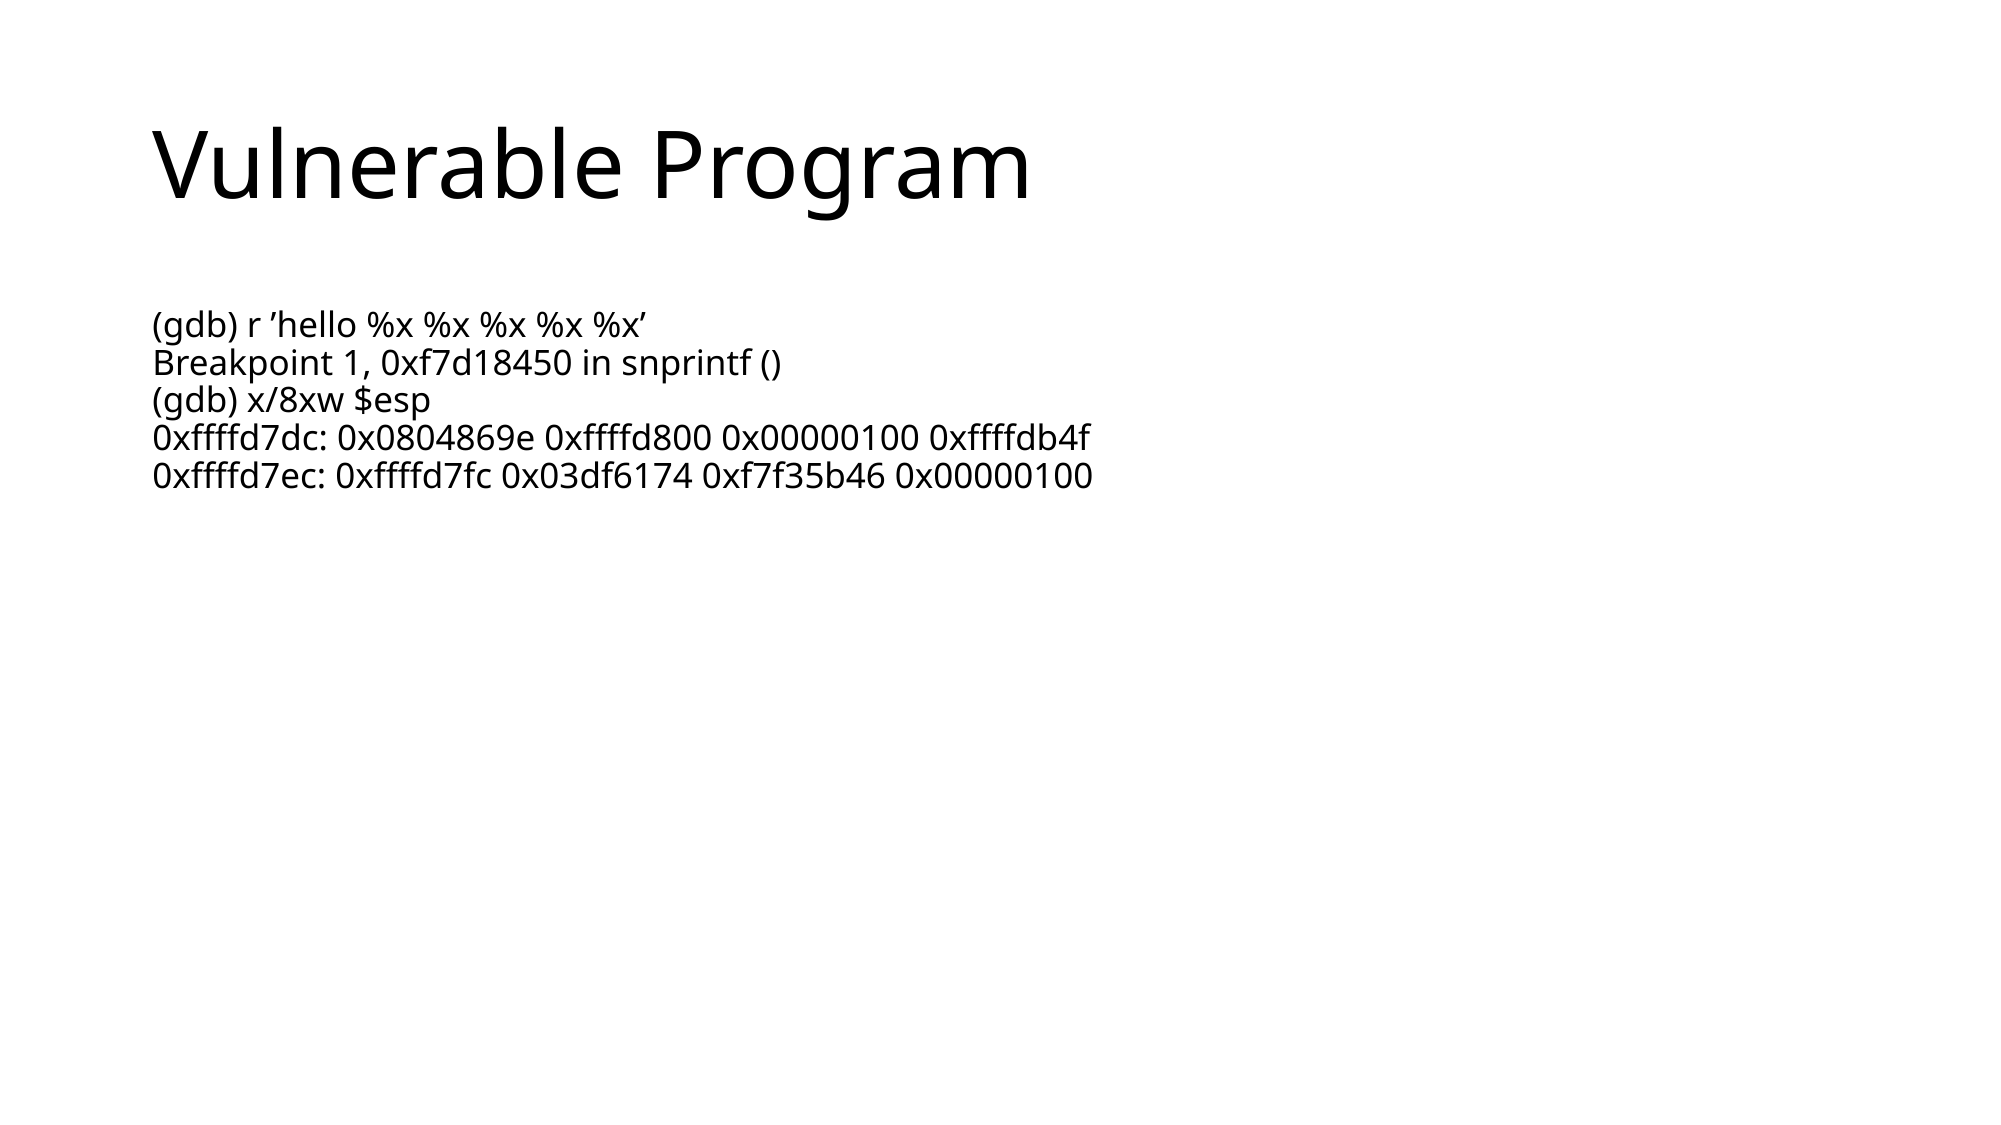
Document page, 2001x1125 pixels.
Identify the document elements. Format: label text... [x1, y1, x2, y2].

list (gdb) r ’hello %x %x %x %x %x’ Breakpoint 1, 0xf7d18450 in snprintf () (gdb) x/8xw $esp 0xffffd7dc: 0x0804869e 0xffffd800 0x00000100 0xffffdb4f 0xffffd7ec: 0xffffd7fc 0x03df6174 0xf7f35b46 0x00000100 [137, 299, 1863, 1014]
title Vulnerable Program [137, 59, 1863, 278]
